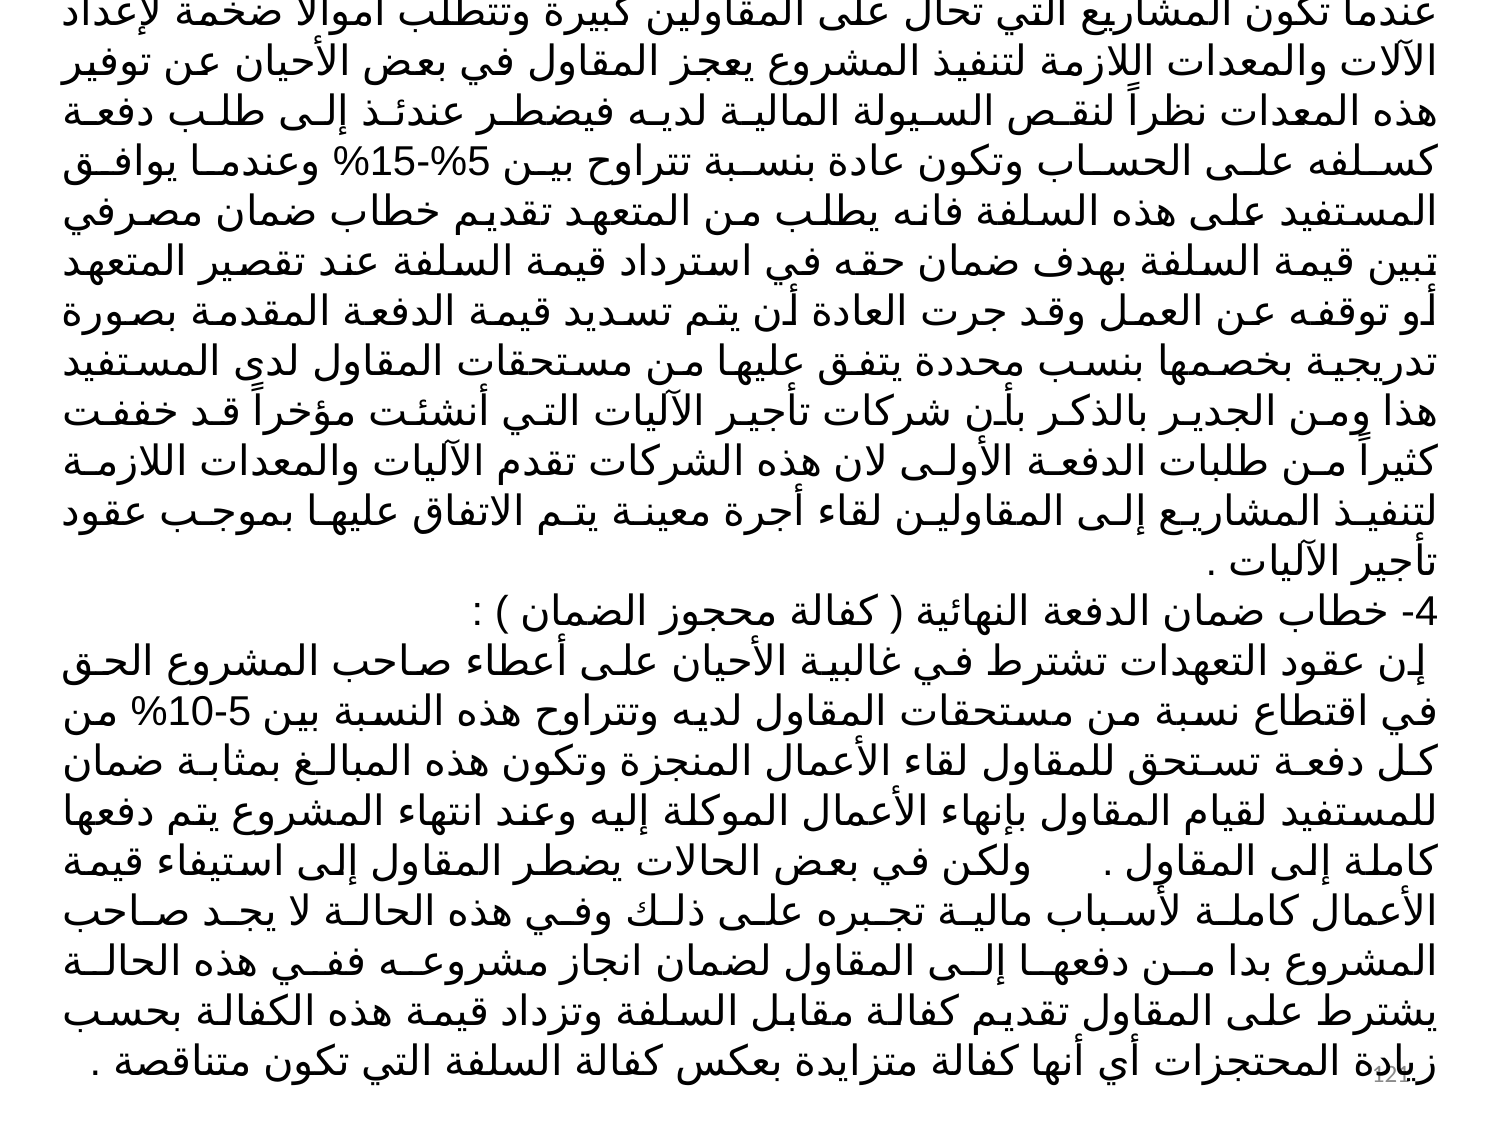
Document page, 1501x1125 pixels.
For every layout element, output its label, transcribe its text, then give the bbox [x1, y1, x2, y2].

text_box 3- خطاب ضمان الدفعة المقدمة (السلفة أو التمويلي): عندما تكون المشاريع التي تحال على المقاولين كبيرة وتتطلب أموالا ضخمة لإعداد الآلات والمعدات اللازمة لتنفيذ المشروع يعجز المقاول في بعض الأحيان عن توفير هذه المعدات نظراً لنقص السيولة المالية لديه فيضطر عندئذ إلى طلب دفعة كسلفه على الحساب وتكون عادة بنسبة تتراوح بين 5%-15% وعندما يوافق المستفيد على هذه السلفة فانه يطلب من المتعهد تقديم خطاب ضمان مصرفي تبين قيمة السلفة بهدف ضمان حقه في استرداد قيمة السلفة عند تقصير المتعهد أو توقفه عن العمل وقد جرت العادة أن يتم تسديد قيمة الدفعة المقدمة بصورة تدريجية بخصمها بنسب محددة يتفق عليها من مستحقات المقاول لدى المستفيد هذا ومن الجدير بالذكر بأن شركات تأجير الآليات التي أنشئت مؤخراً قد خففت كثيراً من طلبات الدفعة الأولى لان هذه الشركات تقدم الآليات والمعدات اللازمة لتنفيذ المشاريع إلى المقاولين لقاء أجرة معينة يتم الاتفاق عليها بموجب عقود تأجير الآليات . 4- خطاب ضمان الدفعة النهائية ( كفالة محجوز الضمان ) : إن عقود التعهدات تشترط في غالبية الأحيان على أعطاء صاحب المشروع الحق في اقتطاع نسبة من مستحقات المقاول لديه وتتراوح هذه النسبة بين 5-10% من كل دفعة تستحق للمقاول لقاء الأعمال المنجزة وتكون هذه المبالغ بمثابة ضمان للمستفيد لقيام المقاول بإنهاء الأعمال الموكلة إليه وعند انتهاء المشروع يتم دفعها كاملة إلى المقاول . ولكن في بعض الحالات يضطر المقاول إلى استيفاء قيمة الأعمال كاملة لأسباب مالية تجبره على ذلك وفي هذه الحالة لا يجد صاحب المشروع بدا من دفعها إلى المقاول لضمان انجاز مشروعه ففي هذه الحالة يشترط على المقاول تقديم كفالة مقابل السلفة وتزداد قيمة هذه الكفالة بحسب زيادة المحتجزات أي أنها كفالة متزايدة بعكس كفالة السلفة التي تكون متناقصة . [47, 0, 1454, 1092]
slide_number 121 [1075, 1042, 1426, 1103]
